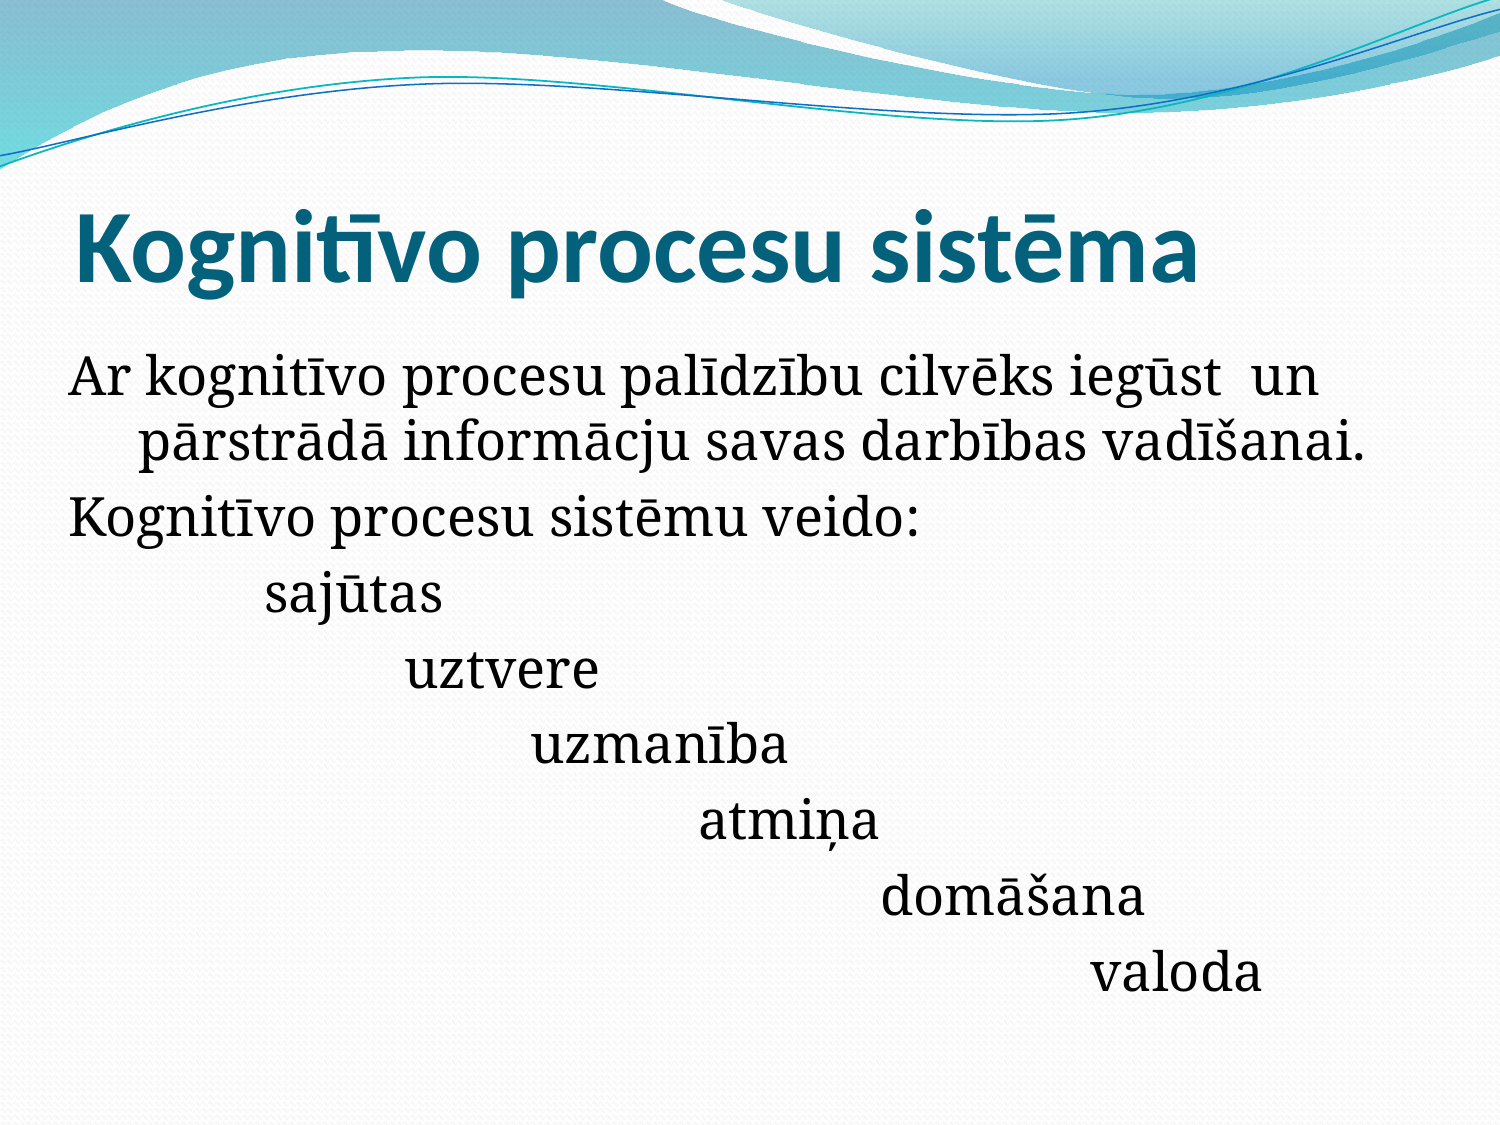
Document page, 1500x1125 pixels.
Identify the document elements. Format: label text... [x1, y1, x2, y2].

title Kognitīvo procesu sistēma [74, 115, 1426, 304]
list Ar kognitīvo procesu palīdzību cilvēks iegūst un pārstrādā informācju savas darbības vadīšanai. Kognitīvo procesu sistēmu veido: sajūtas uztvere uzmanība atmiņa domāšana valoda [52, 333, 1404, 1083]
